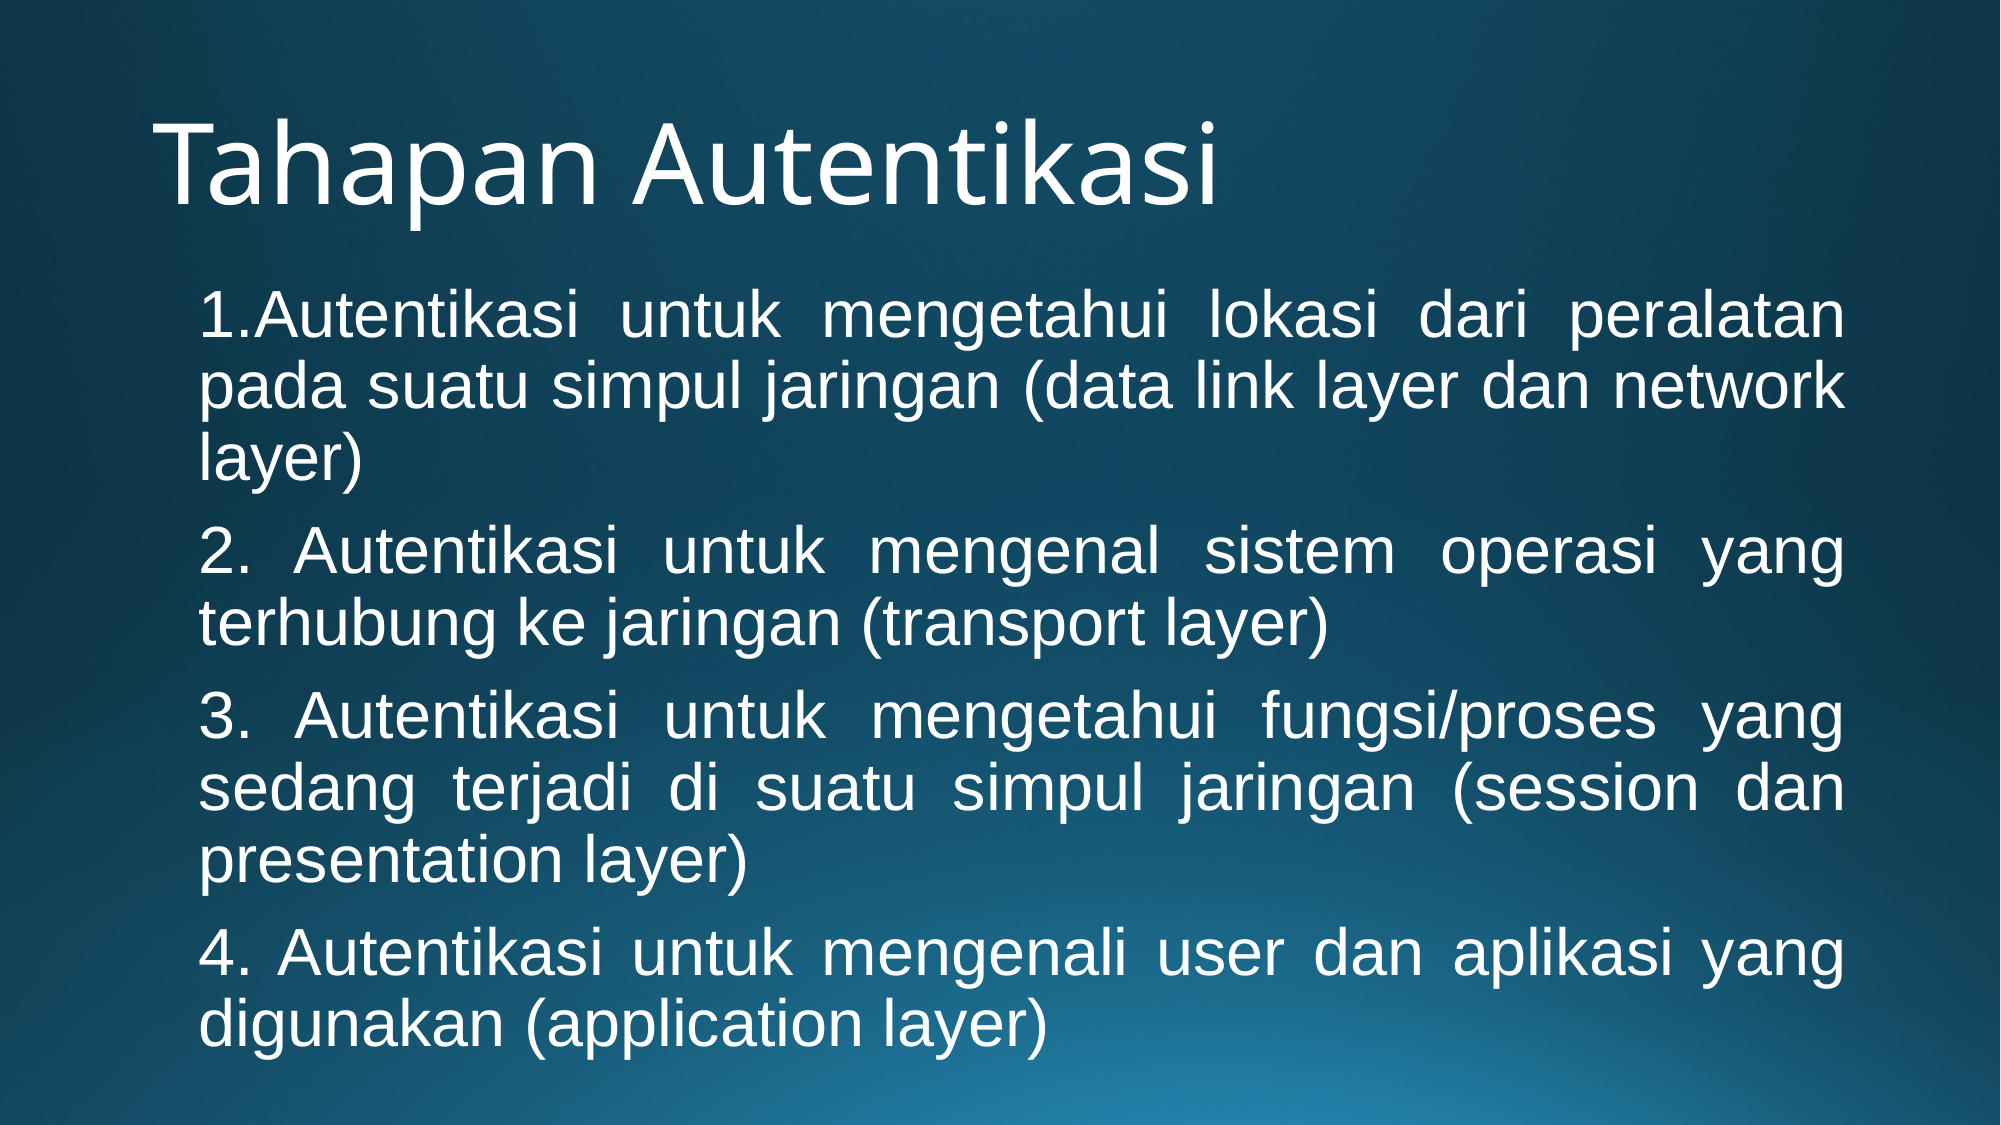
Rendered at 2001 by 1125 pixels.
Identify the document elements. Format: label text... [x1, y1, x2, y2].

title Tahapan Autentikasi [137, 59, 1863, 278]
list 1.Autentikasi untuk mengetahui lokasi dari peralatan pada suatu simpul jaringan (data link layer dan network layer) 2. Autentikasi untuk mengenal sistem operasi yang terhubung ke jaringan (transport layer) 3. Autentikasi untuk mengetahui fungsi/proses yang sedang terjadi di suatu simpul jaringan (session dan presentation layer) 4. Autentikasi untuk mengenali user dan aplikasi yang digunakan (application layer) [183, 272, 1863, 986]
picture [0, 0, 2001, 1125]
